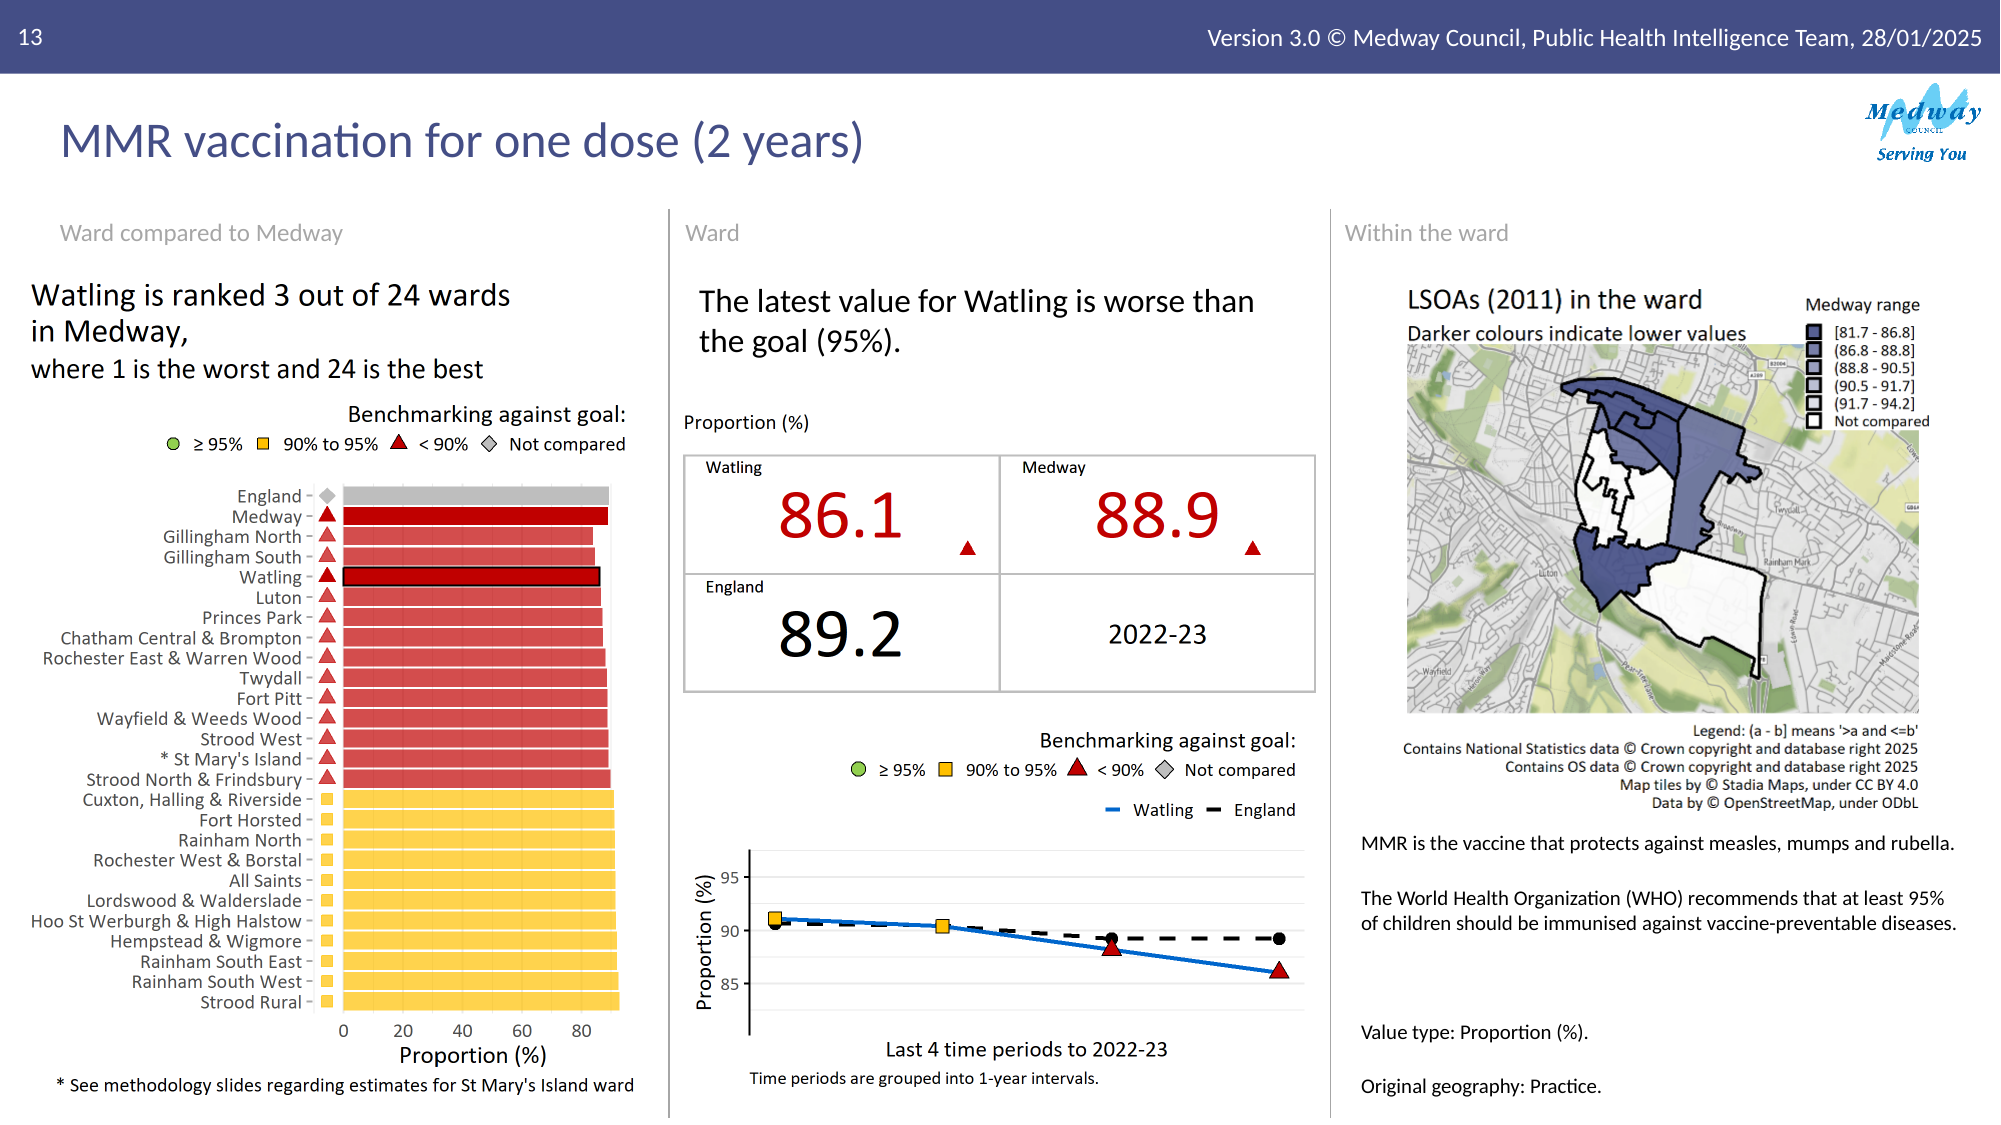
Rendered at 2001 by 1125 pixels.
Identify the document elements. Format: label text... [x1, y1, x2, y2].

list The latest value for Watling is worse than the goal (95%). [684, 272, 1316, 386]
list Version 3.0 © Medway Council, Public Health Intelligence Team, 28/01/2025 [881, 2, 2000, 72]
slide_number 13 [2, 5, 239, 66]
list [683, 710, 1316, 1107]
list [683, 403, 1316, 693]
title MMR vaccination for one dose (2 years) [45, 83, 1866, 191]
list MMR is the vaccine that protects against measles, mumps and rubella. The World Health Organization (WHO) recommends that at least 95% of children should be immunised against vaccine-preventable diseases. Value type: Proportion (%). Original geography: Practice. Benchmarking method: Benchmarking against goal: 95%. Source: UK Health Security Agency. Cover of Vaccination Evaluated Rapidly (COVER) programme: annual data. [1346, 822, 1981, 1106]
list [1345, 278, 1981, 811]
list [19, 271, 646, 1107]
picture [1866, 83, 1981, 162]
